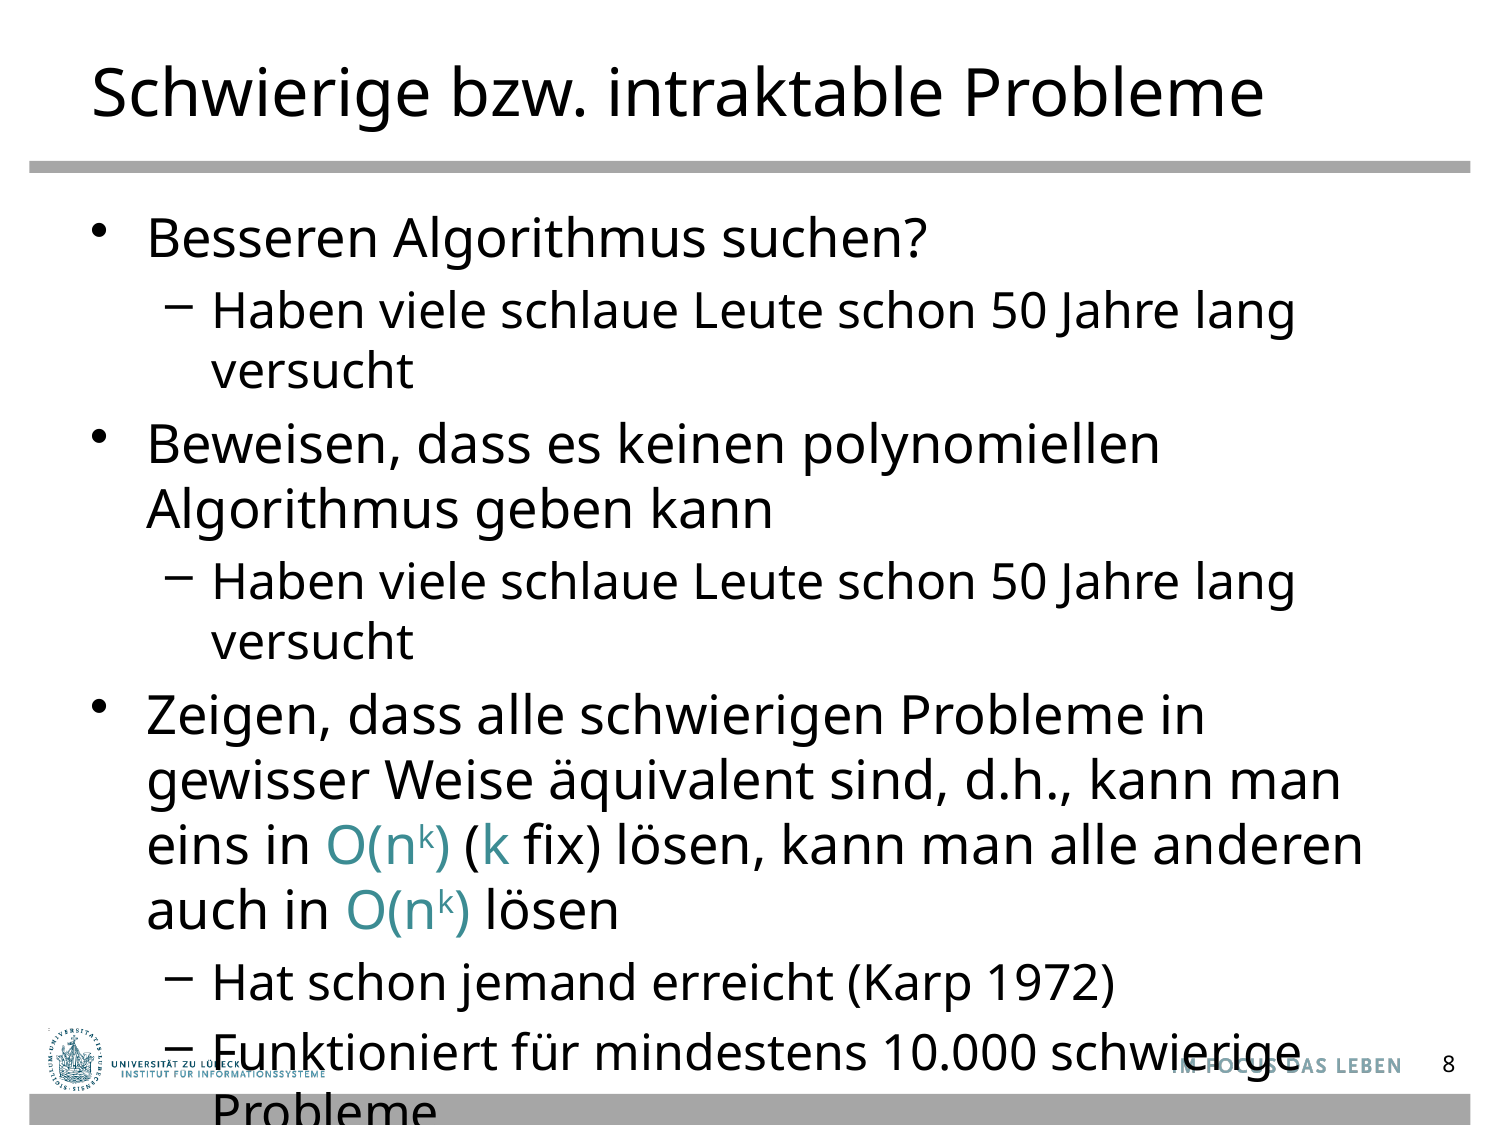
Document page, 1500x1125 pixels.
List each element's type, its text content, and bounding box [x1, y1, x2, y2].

picture [1173, 1058, 1305, 1073]
list Besseren Algorithmus suchen? Haben viele schlaue Leute schon 50 Jahre lang versucht Beweisen, dass es keinen polynomiellen Algorithmus geben kann Haben viele schlaue Leute schon 50 Jahre lang versucht Zeigen, dass alle schwierigen Probleme in gewisser Weise äquivalent sind, d.h., kann man eins in O(nk) (k fix) lösen, kann man alle anderen auch in O(nk) lösen Hat schon jemand erreicht (Karp 1972) Funktioniert für mindestens 10.000 schwierige Probleme [75, 196, 1425, 1012]
title Schwierige bzw. intraktable Probleme [76, 42, 1427, 126]
slide_number 8 [1305, 1050, 1471, 1083]
